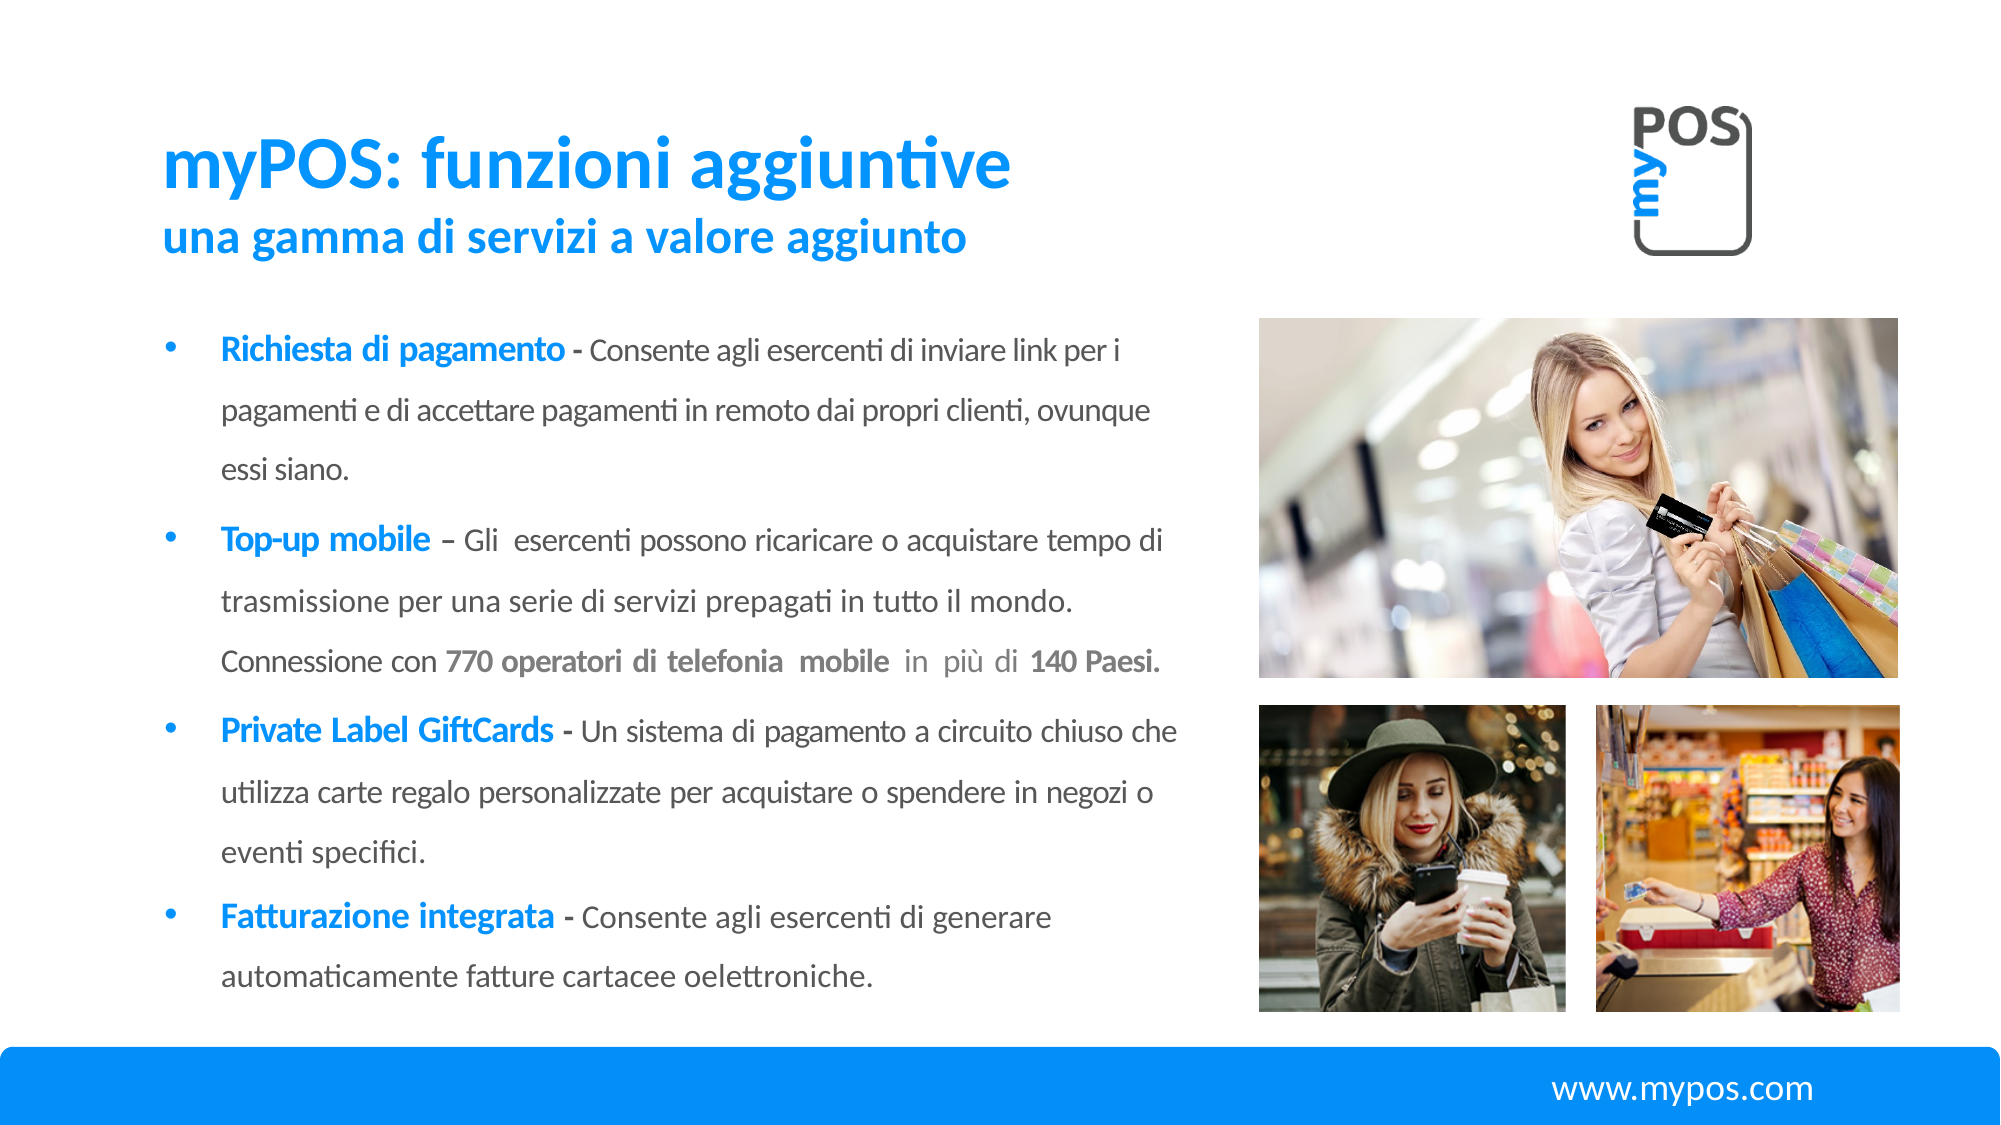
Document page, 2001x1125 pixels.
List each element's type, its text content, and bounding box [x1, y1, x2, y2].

text_box www.mypos.com [1536, 1055, 1830, 1116]
text_box myPOS: funzioni aggiuntive una gamma di servizi a valore aggiunto [147, 106, 1140, 271]
picture [1259, 318, 1898, 678]
picture [1632, 106, 1752, 256]
picture [1259, 705, 1568, 1012]
text_box [0, 1045, 2000, 1125]
text_box Richiesta di pagamento - Consente agli esercenti di inviare link per i pagamenti e di accettare pagamenti in remoto dai propri clienti, ovunque essi siano. Top-up mobile – Gli esercenti possono ricaricare o acquistare tempo di trasmissione per una serie di servizi prepagati in tutto il mondo. Connessione con 770 operatori di telefonia mobile in più di 140 Paesi. Private Label GiftCards - Un sistema di pagamento a circuito chiuso che utilizza carte regalo personalizzate per acquistare o spendere in negozi o eventi specifici. Fatturazione integrata - Consente agli esercenti di generare automaticamente fatture cartacee oelettroniche. [147, 295, 1231, 1045]
picture [1595, 705, 1907, 1012]
